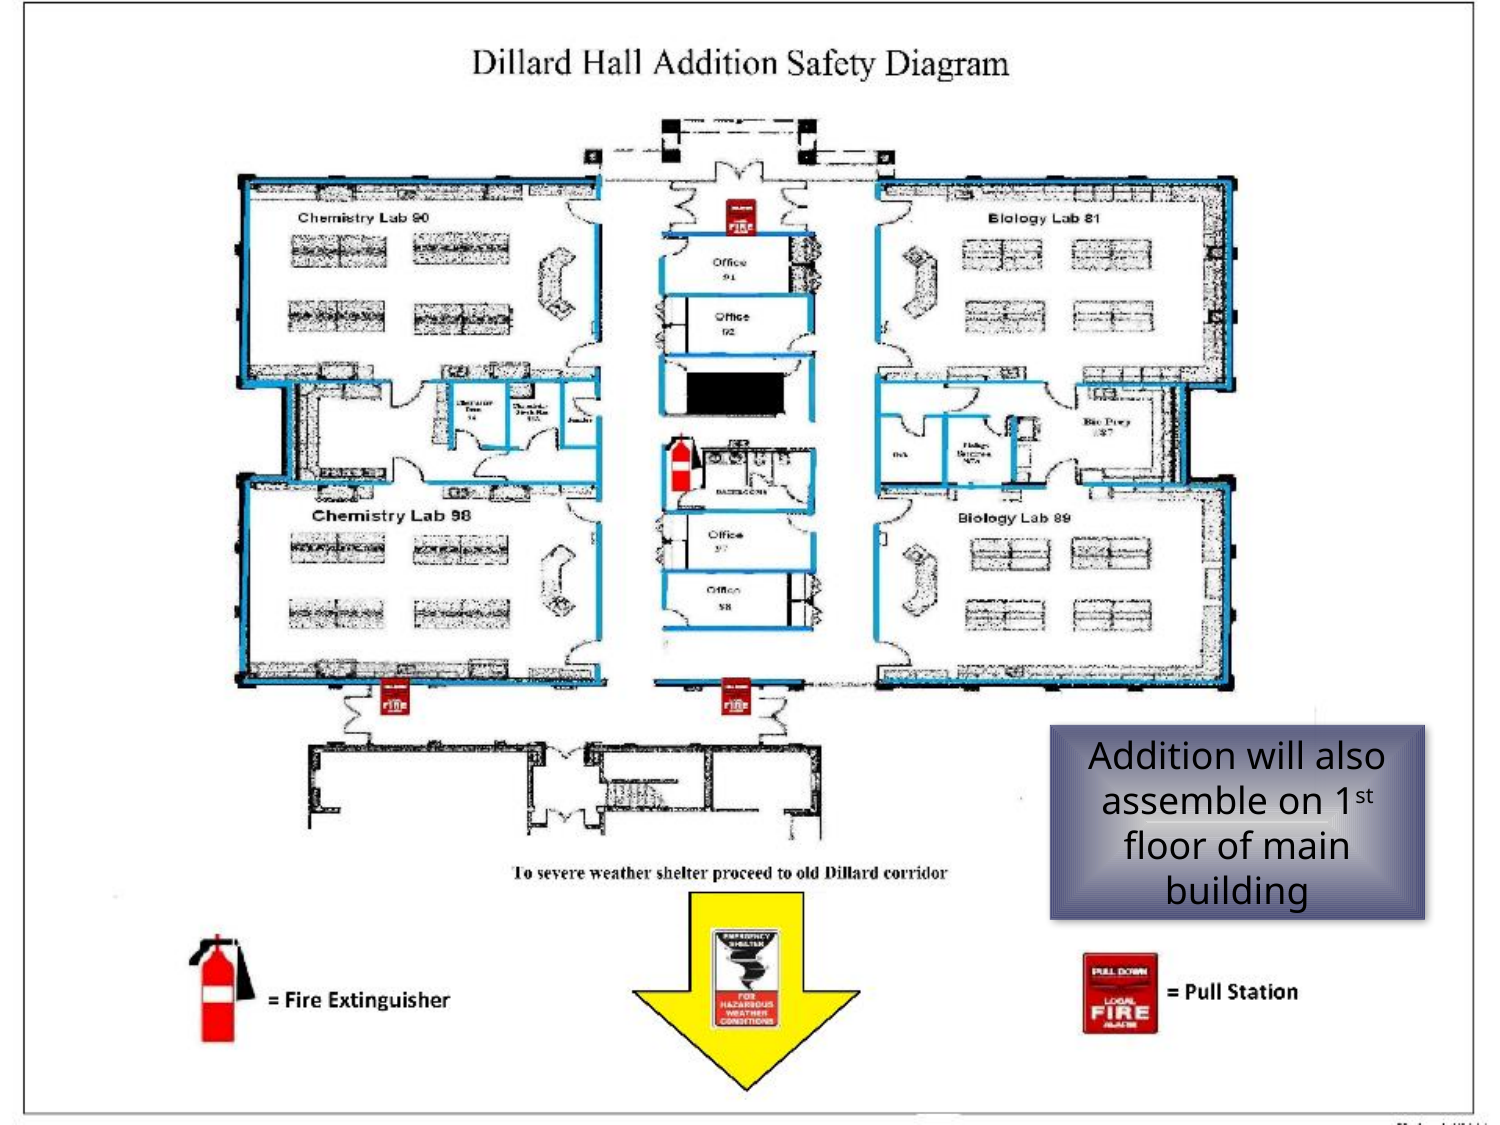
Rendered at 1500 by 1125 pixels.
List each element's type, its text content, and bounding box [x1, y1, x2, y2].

text_box Addition will also assemble on 1st floor of main building [1049, 724, 1425, 920]
picture [0, 0, 1500, 1125]
